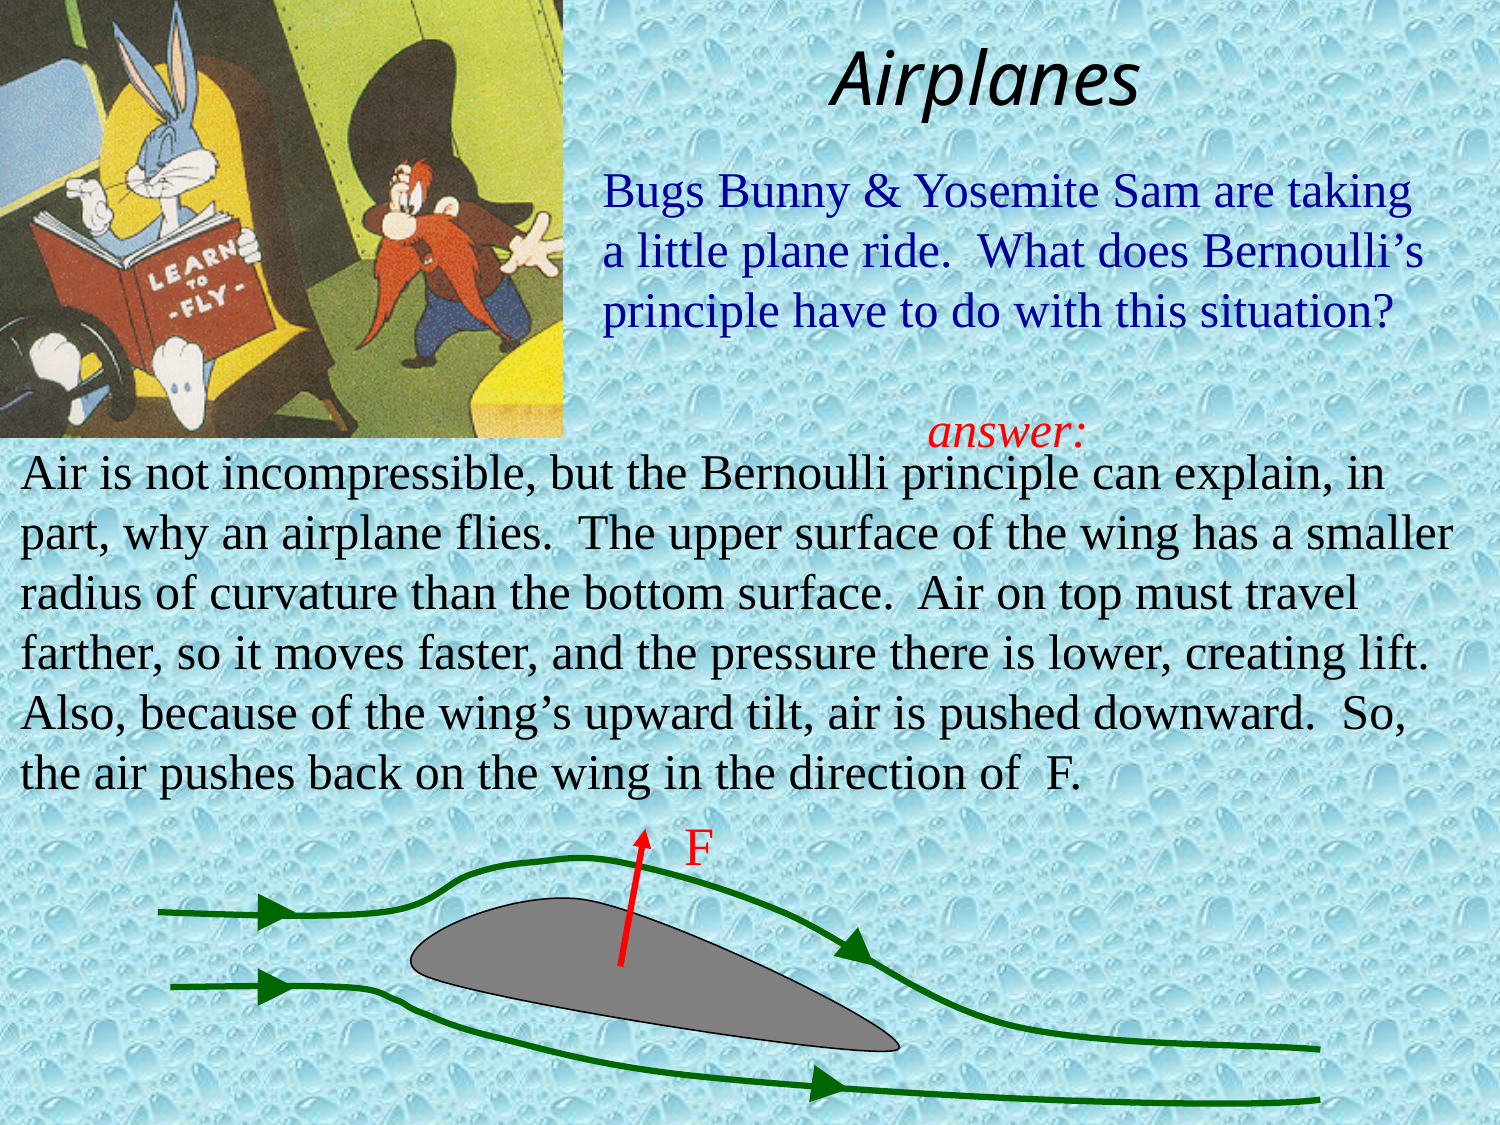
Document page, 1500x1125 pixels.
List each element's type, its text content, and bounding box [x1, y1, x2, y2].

title Airplanes [575, 9, 1400, 142]
text_box Bugs Bunny & Yosemite Sam are taking a little plane ride. What does Bernoulli’s principle have to do with this situation? answer: [587, 149, 1450, 430]
picture [0, 0, 1500, 1125]
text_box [5, 432, 1488, 1107]
